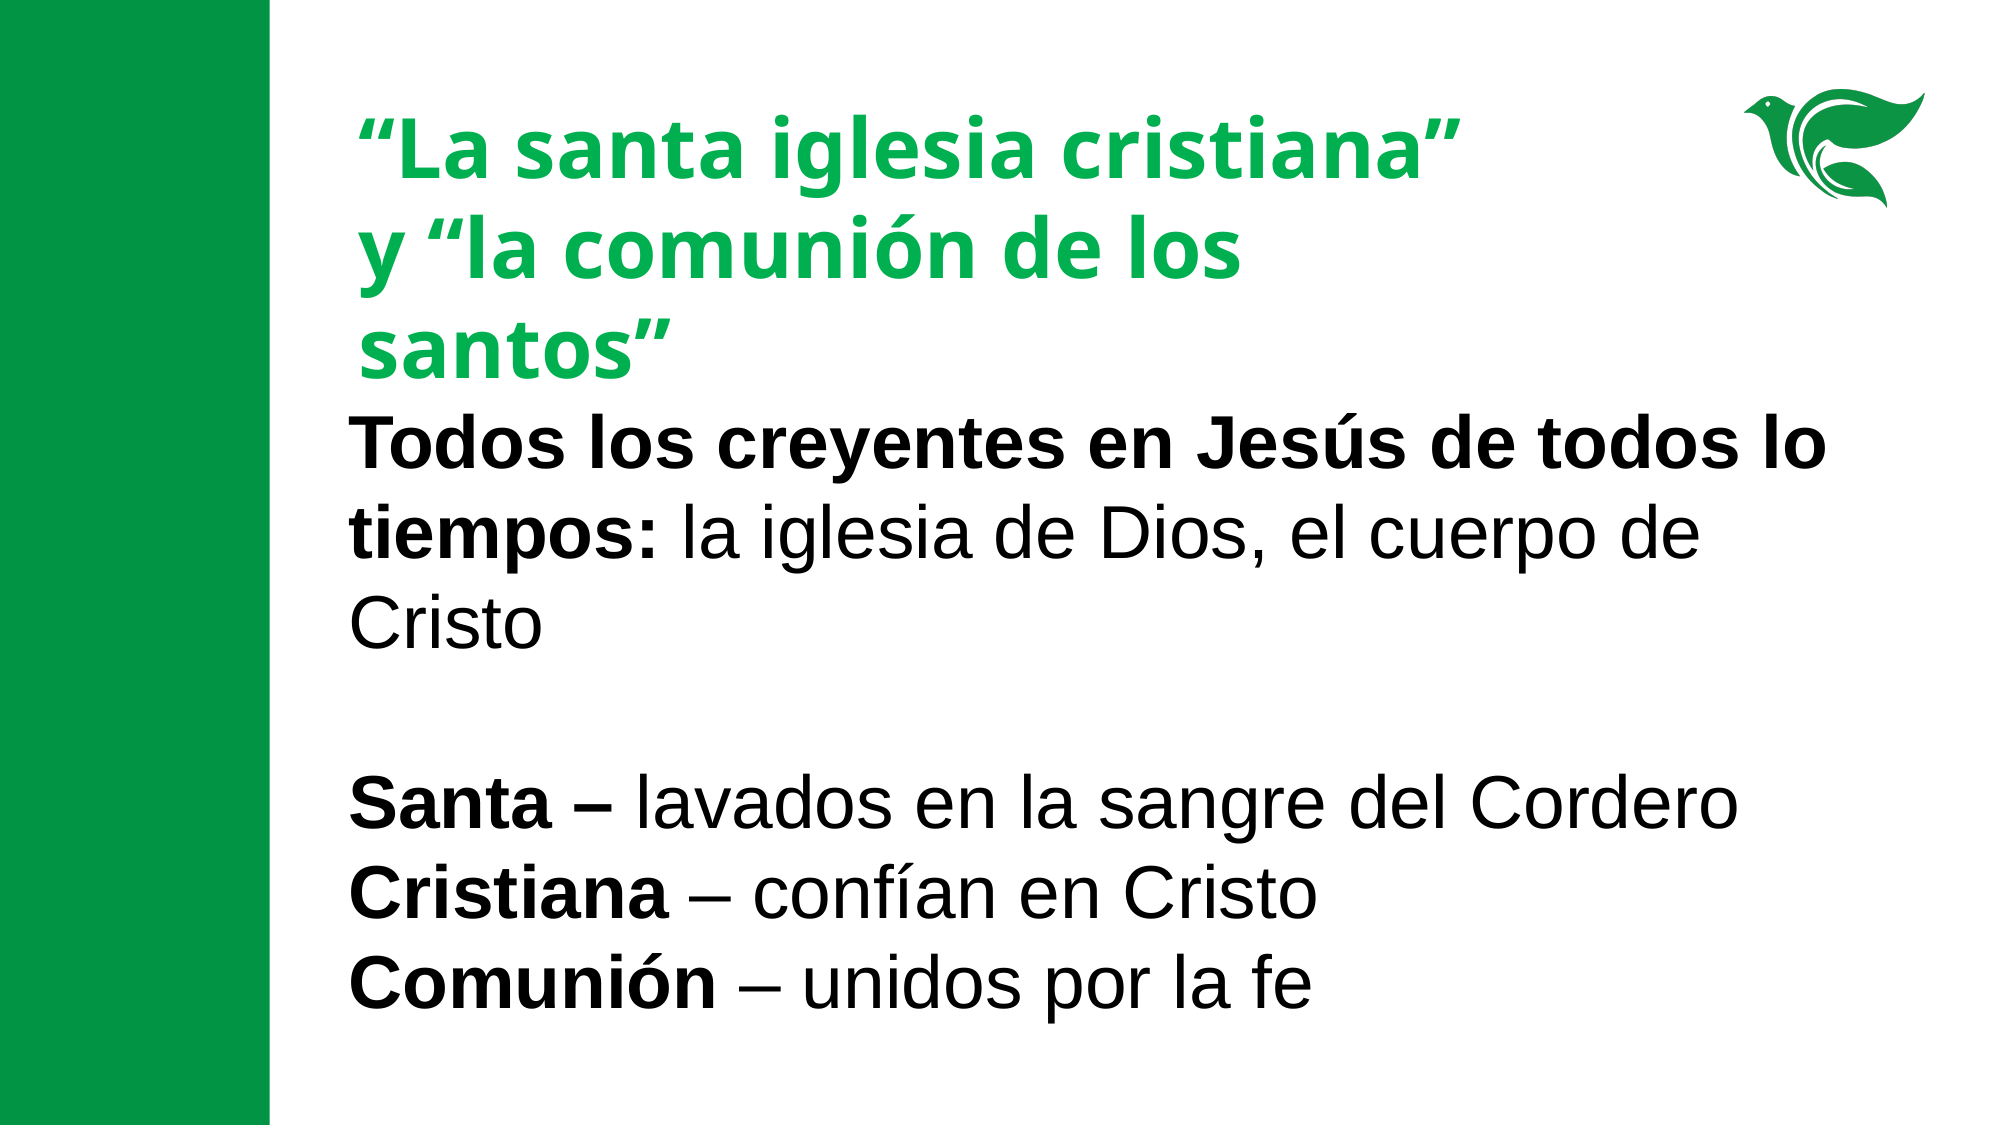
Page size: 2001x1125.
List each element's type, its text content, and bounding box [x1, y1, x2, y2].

text_box [0, 0, 270, 1125]
picture [1722, 47, 1953, 240]
text_box Todos los creyentes en Jesús de todos lo tiempos: la iglesia de Dios, el cuerpo de Cristo Santa – lavados en la sangre del Cordero Cristiana – confían en Cristo Comunión – unidos por la fe [333, 386, 1924, 1032]
text_box “La santa iglesia cristiana” y “la comunión de los santos” [343, 87, 1509, 386]
